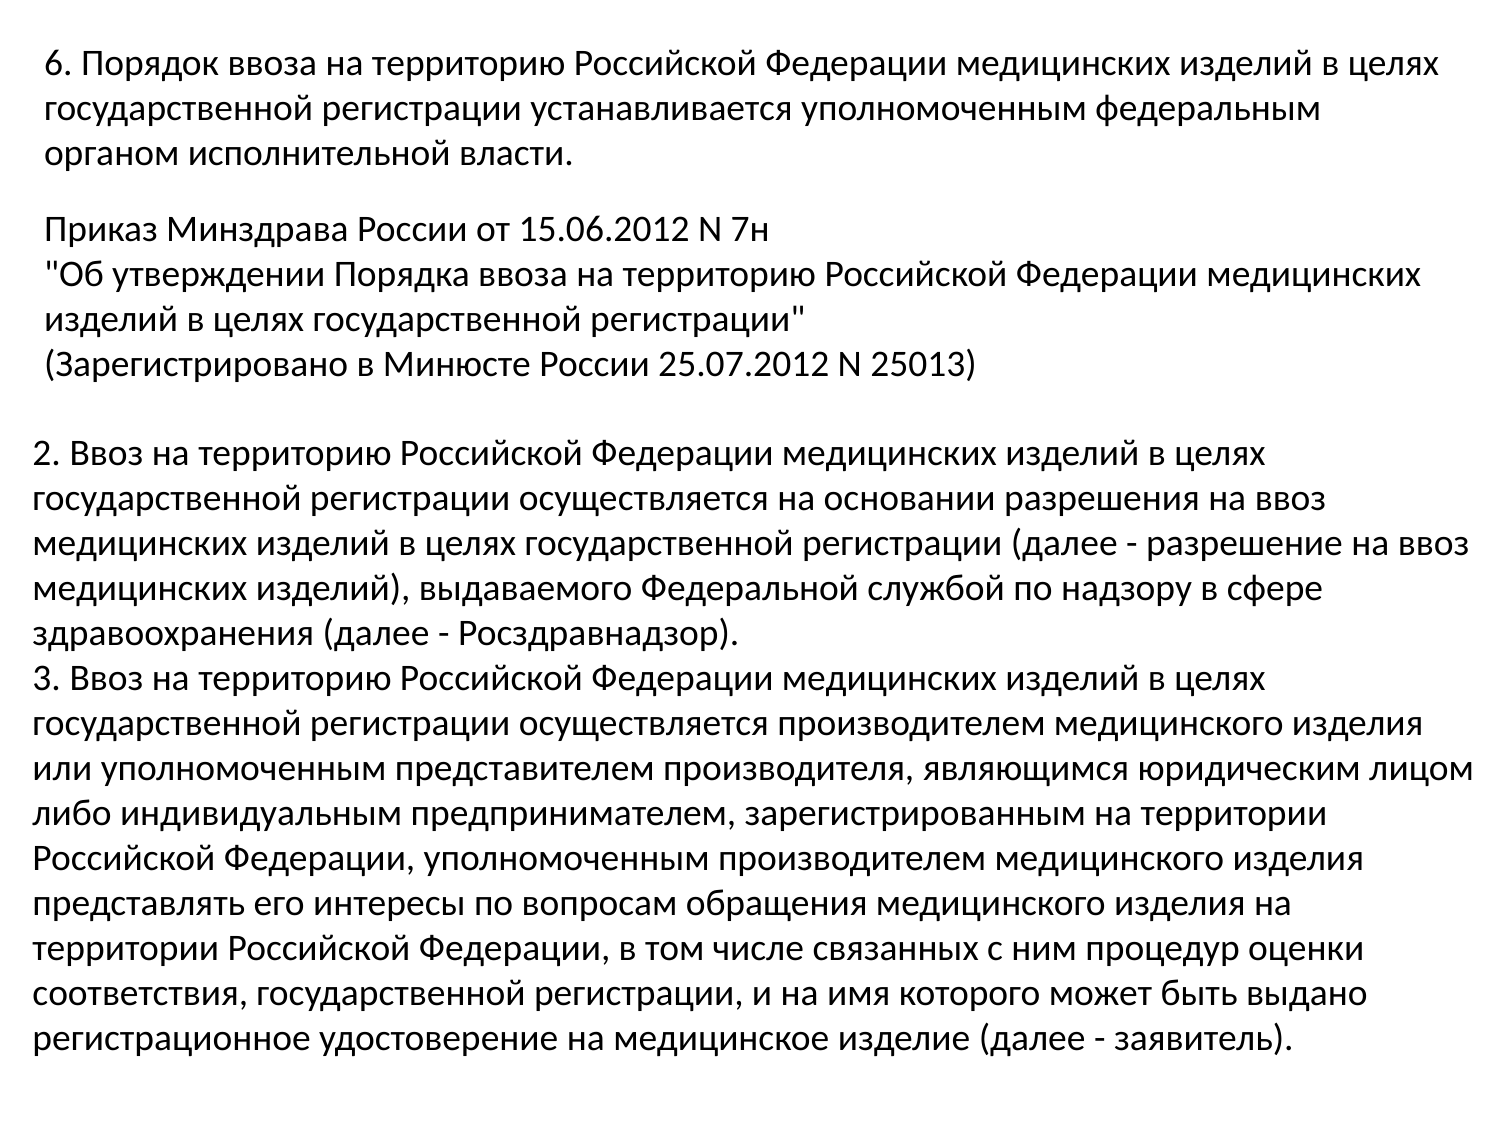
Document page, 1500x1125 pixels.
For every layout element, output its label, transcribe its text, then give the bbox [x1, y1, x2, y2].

text_box Приказ Минздрава России от 15.06.2012 N 7н "Об утверждении Порядка ввоза на территорию Российской Федерации медицинских изделий в целях государственной регистрации" (Зарегистрировано в Минюсте России 25.07.2012 N 25013) [29, 196, 1459, 391]
text_box 2. Ввоз на территорию Российской Федерации медицинских изделий в целях государственной регистрации осуществляется на основании разрешения на ввоз медицинских изделий в целях государственной регистрации (далее - разрешение на ввоз медицинских изделий), выдаваемого Федеральной службой по надзору в сфере здравоохранения (далее - Росздравнадзор). 3. Ввоз на территорию Российской Федерации медицинских изделий в целях государственной регистрации осуществляется производителем медицинского изделия или уполномоченным представителем производителя, являющимся юридическим лицом либо индивидуальным предпринимателем, зарегистрированным на территории Российской Федерации, уполномоченным производителем медицинского изделия представлять его интересы по вопросам обращения медицинского изделия на территории Российской Федерации, в том числе связанных с ним процедур оценки соответствия, государственной регистрации, и на имя которого может быть выдано регистрационное удостоверение на медицинское изделие (далее - заявитель). [17, 420, 1495, 1066]
text_box 6. Порядок ввоза на территорию Российской Федерации медицинских изделий в целях государственной регистрации устанавливается уполномоченным федеральным органом исполнительной власти. [29, 30, 1459, 181]
